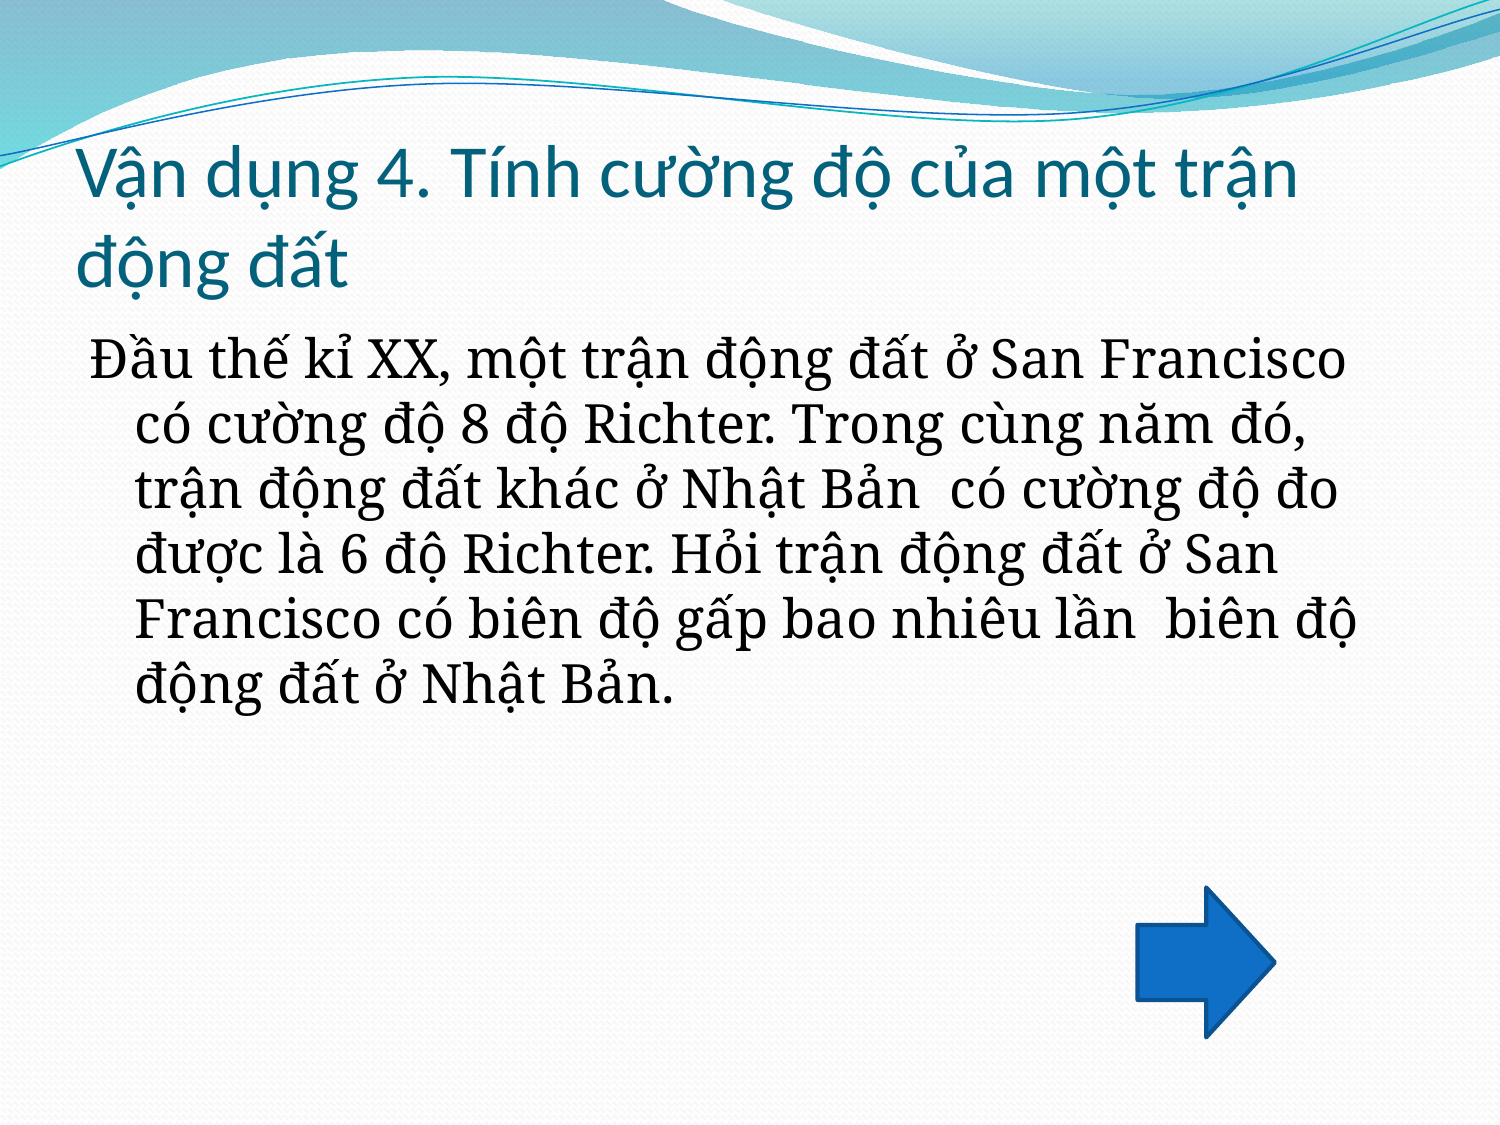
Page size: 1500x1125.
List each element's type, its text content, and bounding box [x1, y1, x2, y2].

text_box [1135, 885, 1277, 1040]
list Đầu thế kỉ XX, một trận động đất ở San Francisco có cường độ 8 độ Richter. Trong cùng năm đó, trận động đất khác ở Nhật Bản có cường độ đo được là 6 độ Richter. Hỏi trận động đất ở San Francisco có biên độ gấp bao nhiêu lần biên độ động đất ở Nhật Bản. [75, 317, 1425, 1038]
title Vận dụng 4. Tính cường độ của một trận động đất [75, 115, 1425, 303]
